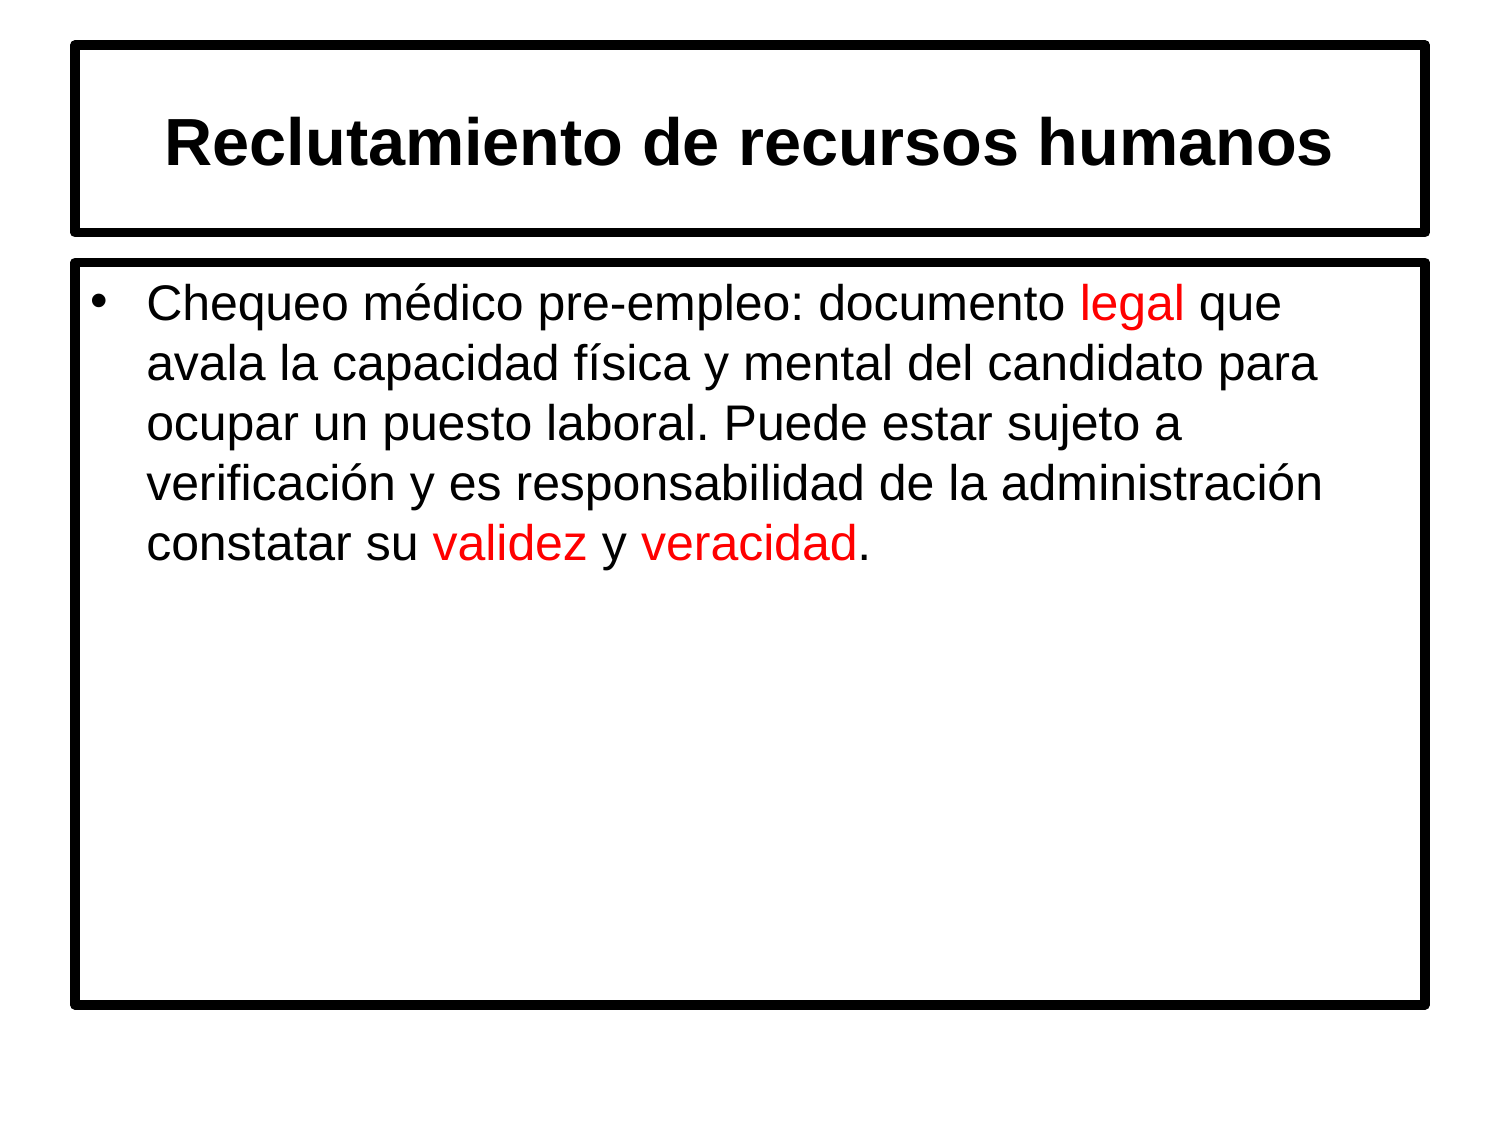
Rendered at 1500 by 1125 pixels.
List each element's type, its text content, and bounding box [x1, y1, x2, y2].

title Reclutamiento de recursos humanos [75, 45, 1425, 233]
list Chequeo médico pre-empleo: documento legal que avala la capacidad física y mental del candidato para ocupar un puesto laboral. Puede estar sujeto a verificación y es responsabilidad de la administración constatar su validez y veracidad. [75, 262, 1425, 1005]
